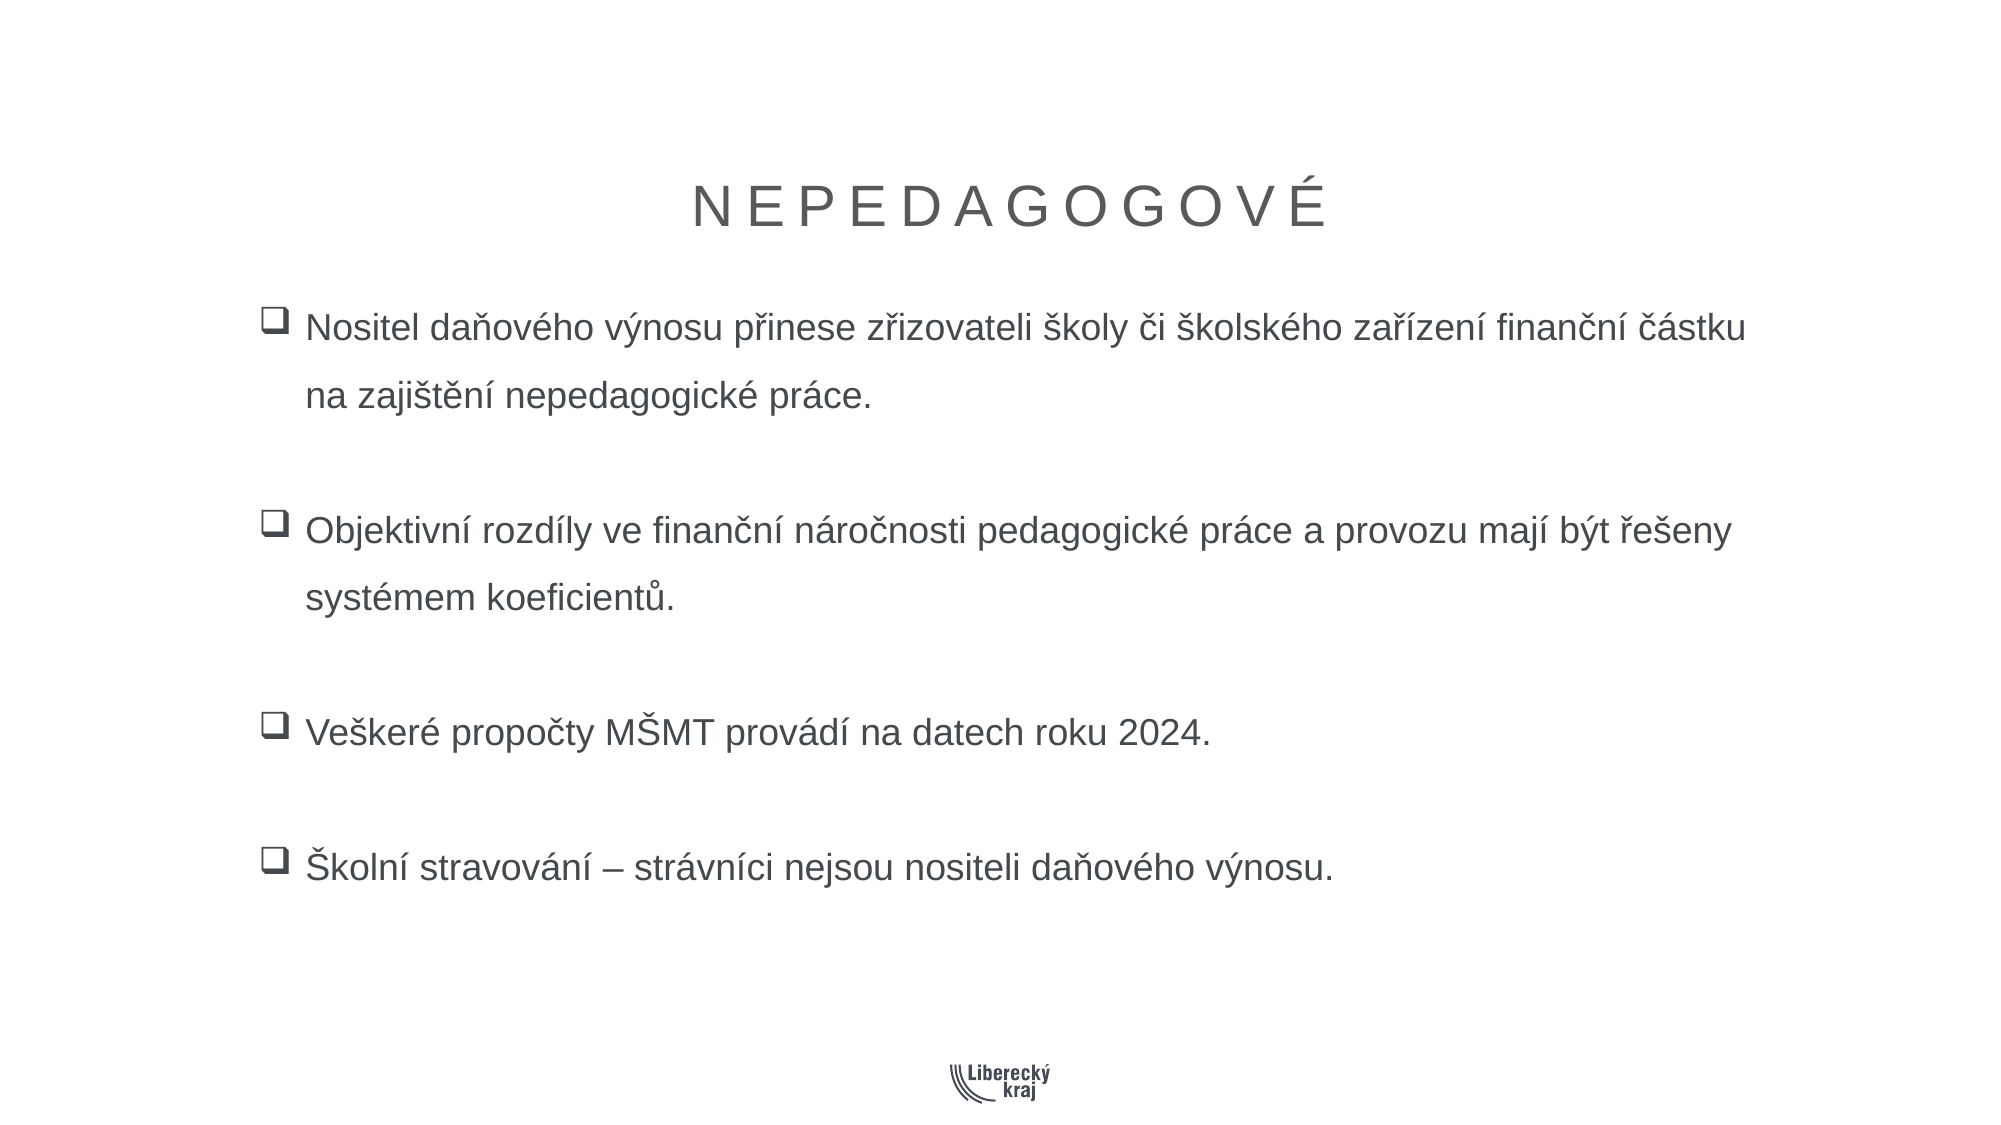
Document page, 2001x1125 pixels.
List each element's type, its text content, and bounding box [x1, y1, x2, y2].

picture [950, 1064, 1050, 1104]
title NEPEDAGOGOVÉ [293, 168, 1725, 253]
text_box Nositel daňového výnosu přinese zřizovateli školy či školského zařízení finanční částku na zajištění nepedagogické práce. Objektivní rozdíly ve finanční náročnosti pedagogické práce a provozu mají být řešeny systémem koeficientů. Veškeré propočty MŠMT provádí na datech roku 2024. Školní stravování – strávníci nejsou nositeli daňového výnosu. [243, 273, 1805, 986]
